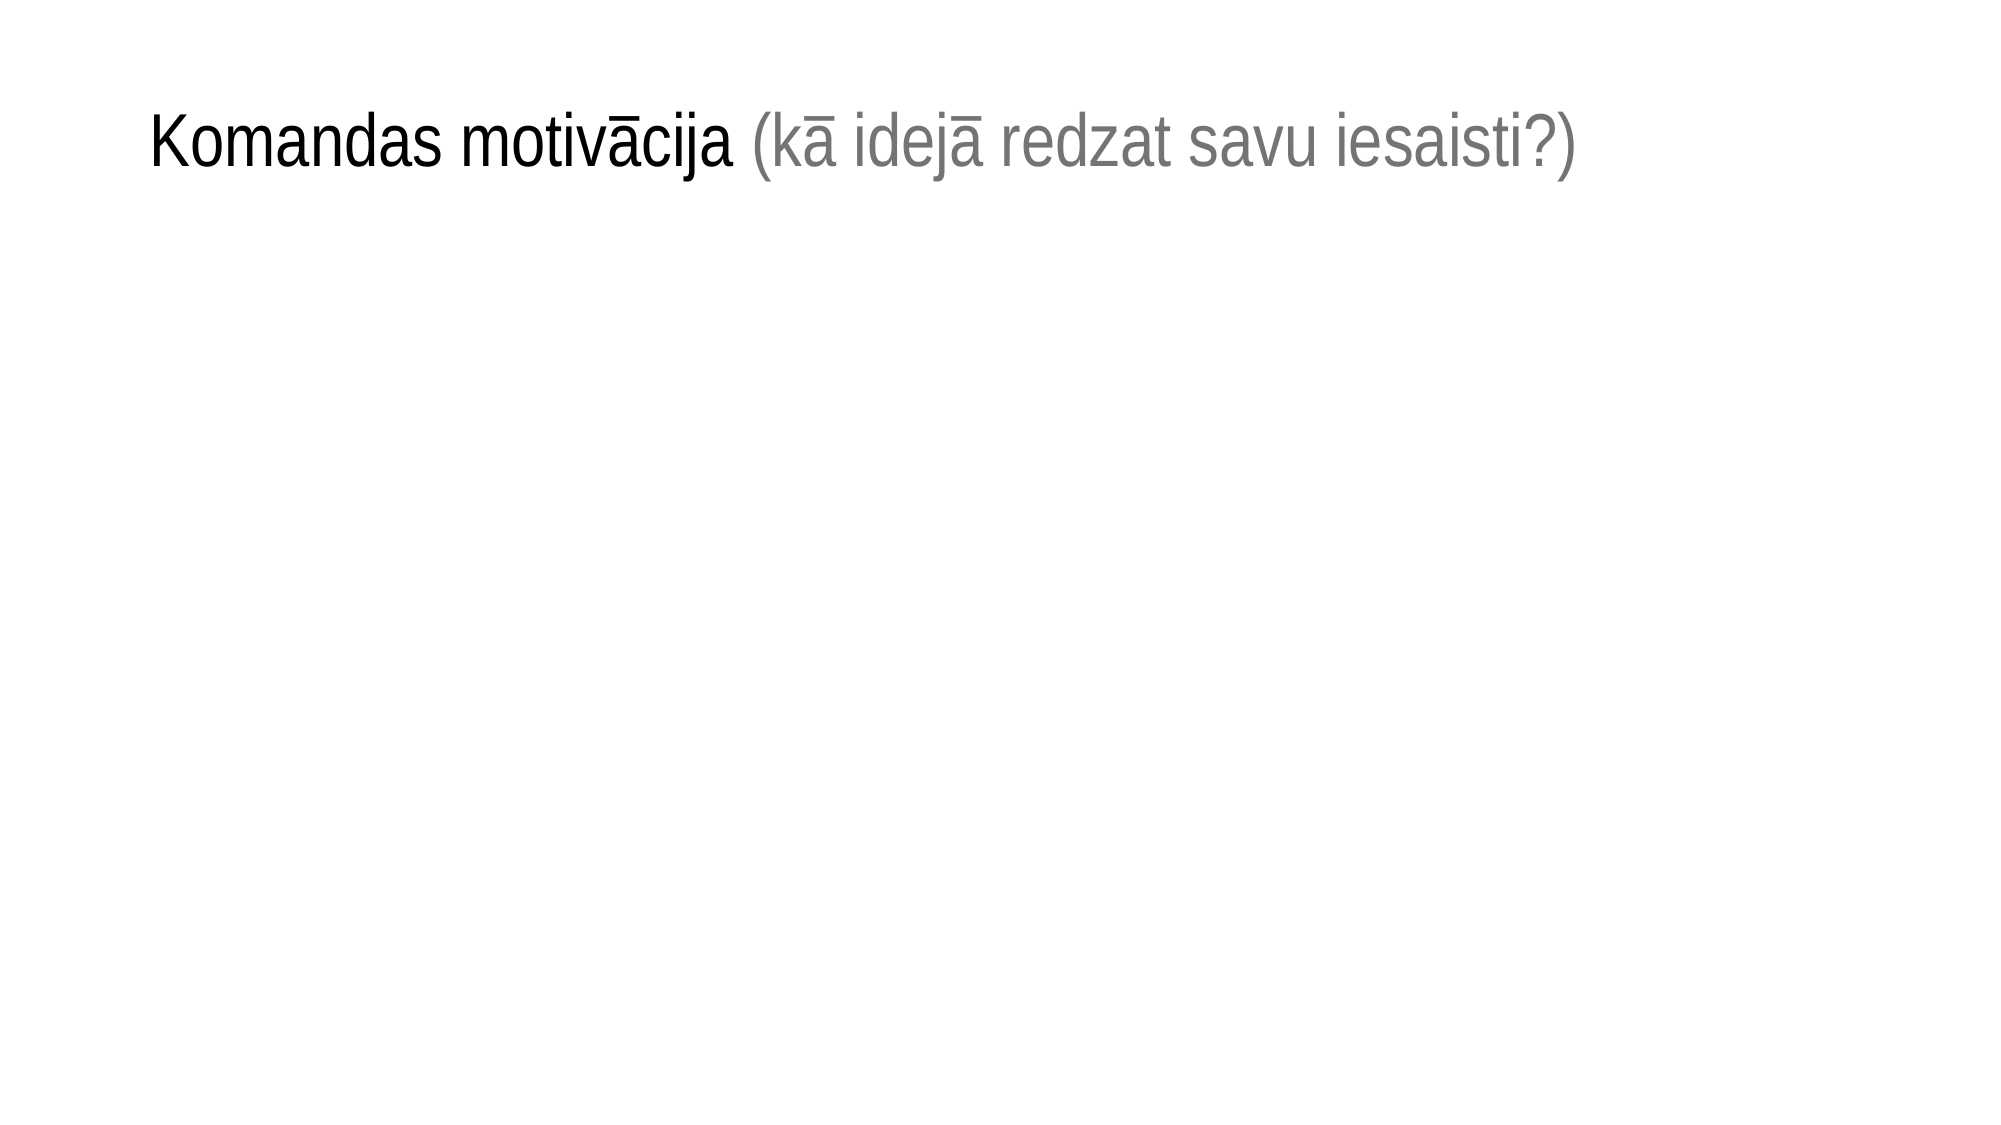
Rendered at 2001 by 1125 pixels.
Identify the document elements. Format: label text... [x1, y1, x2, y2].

text_box Komandas motivācija (kā idejā redzat savu iesaisti?) [134, 84, 1853, 215]
